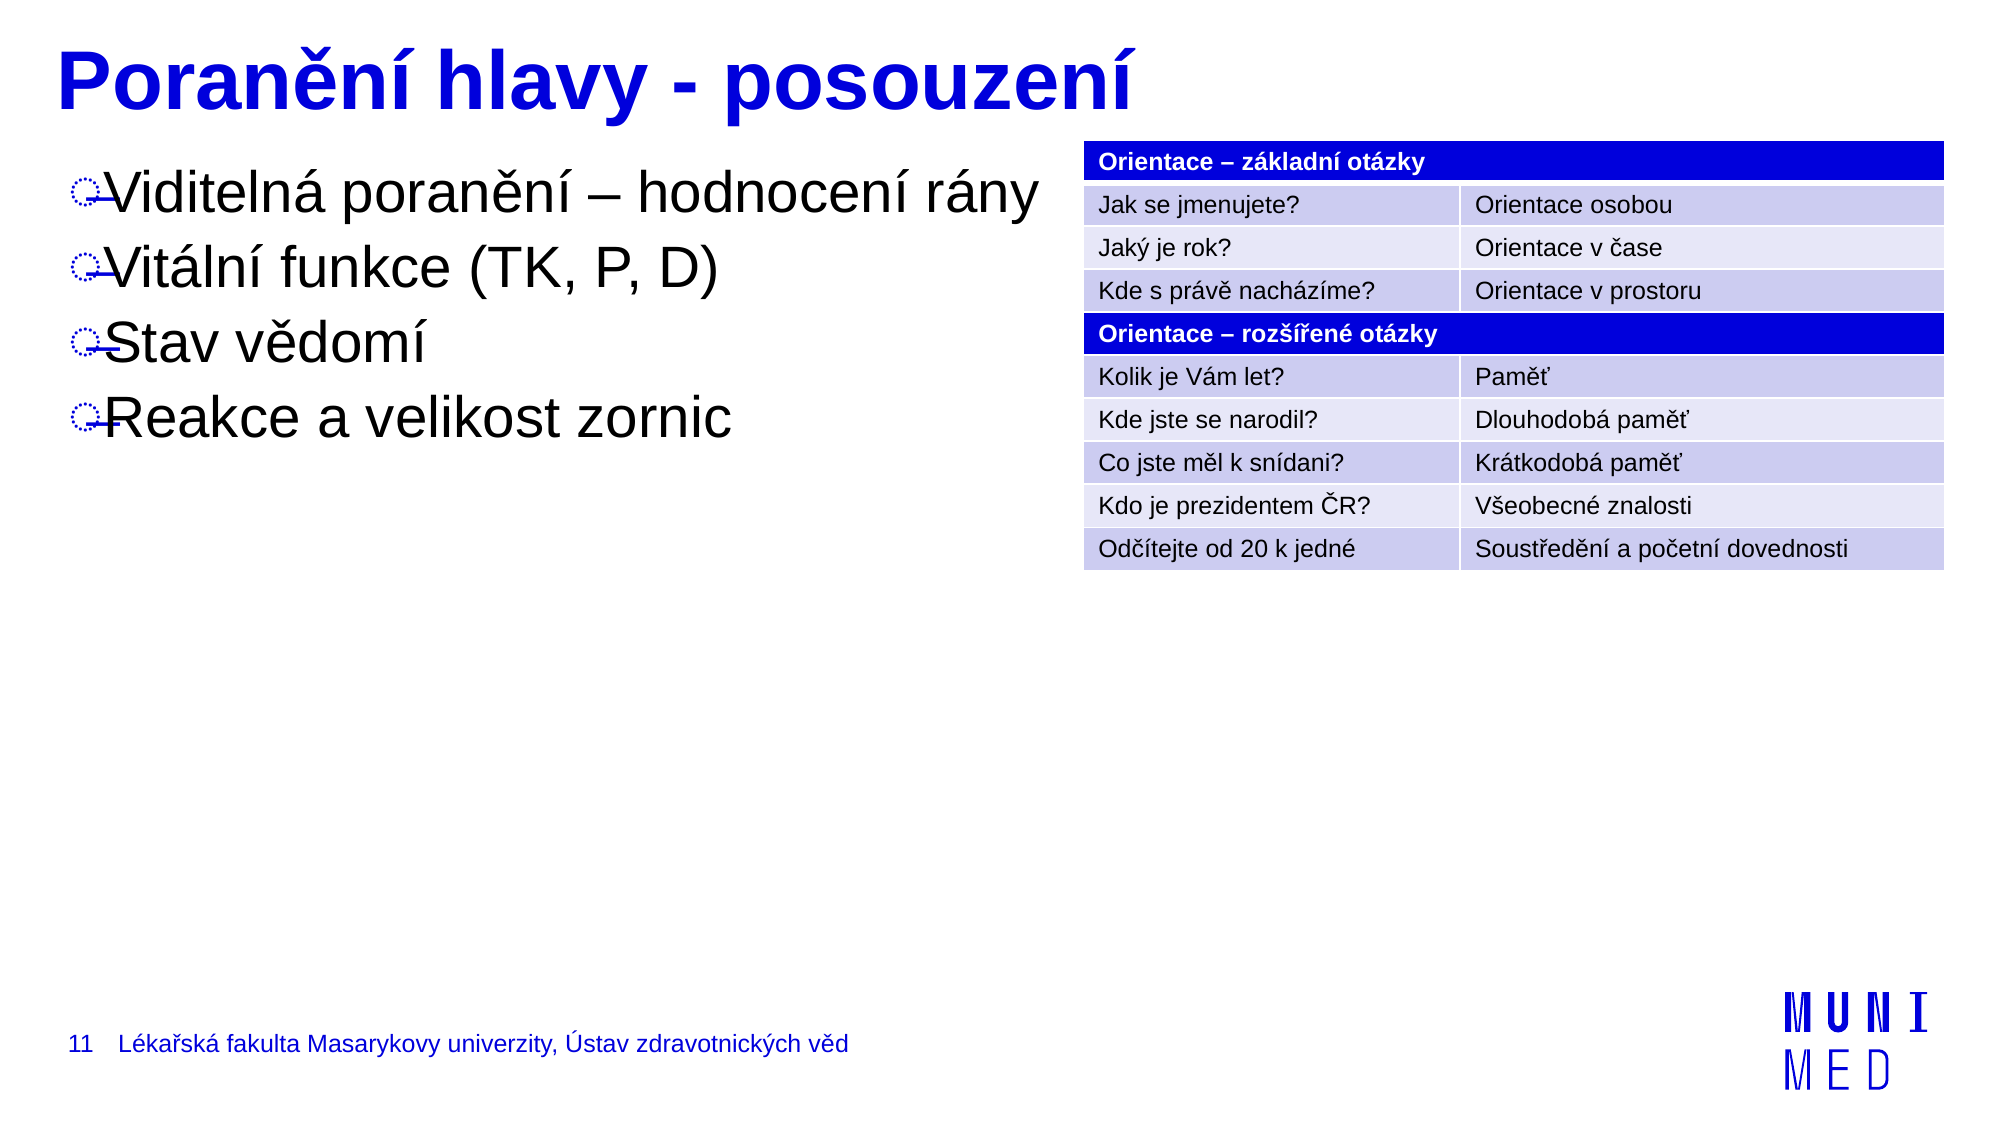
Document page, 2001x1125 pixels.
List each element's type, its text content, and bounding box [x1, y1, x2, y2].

table_cell Dlouhodobá paměť [1461, 399, 1944, 440]
table_cell Krátkodobá paměť [1461, 442, 1944, 483]
footer Lékařská fakulta Masarykovy univerzity, Ústav zdravotnických věd [118, 1021, 1418, 1063]
table_cell Jaký je rok? [1084, 227, 1459, 268]
table_cell Jak se jmenujete? [1084, 186, 1459, 225]
table_cell Kolik je Vám let? [1084, 356, 1459, 397]
table_cell Kdo je prezidentem ČR? [1084, 485, 1459, 527]
list Viditelná poranění – hodnocení rány Vitální funkce (TK, P, D) Stav vědomí Reakce a velikost zornic [56, 148, 1821, 829]
table_cell Paměť [1461, 356, 1944, 397]
slide_number 11 [67, 1021, 110, 1063]
table_cell Soustředění a početní dovednosti [1461, 528, 1944, 570]
title Poranění hlavy - posouzení [56, 43, 1821, 118]
table_cell Co jste měl k snídani? [1084, 442, 1459, 483]
table_cell Kde s právě nacházíme? [1084, 270, 1459, 311]
table_cell Orientace v prostoru [1461, 270, 1944, 311]
table_cell Orientace osobou [1461, 186, 1944, 225]
table_cell Orientace v čase [1461, 227, 1944, 268]
table_header Orientace – základní otázky [1084, 141, 1944, 180]
table_cell Kde jste se narodil? [1084, 399, 1459, 440]
table_cell Orientace – rozšířené otázky [1084, 313, 1944, 354]
table_cell Všeobecné znalosti [1461, 485, 1944, 527]
table_cell Odčítejte od 20 k jedné [1084, 528, 1459, 570]
